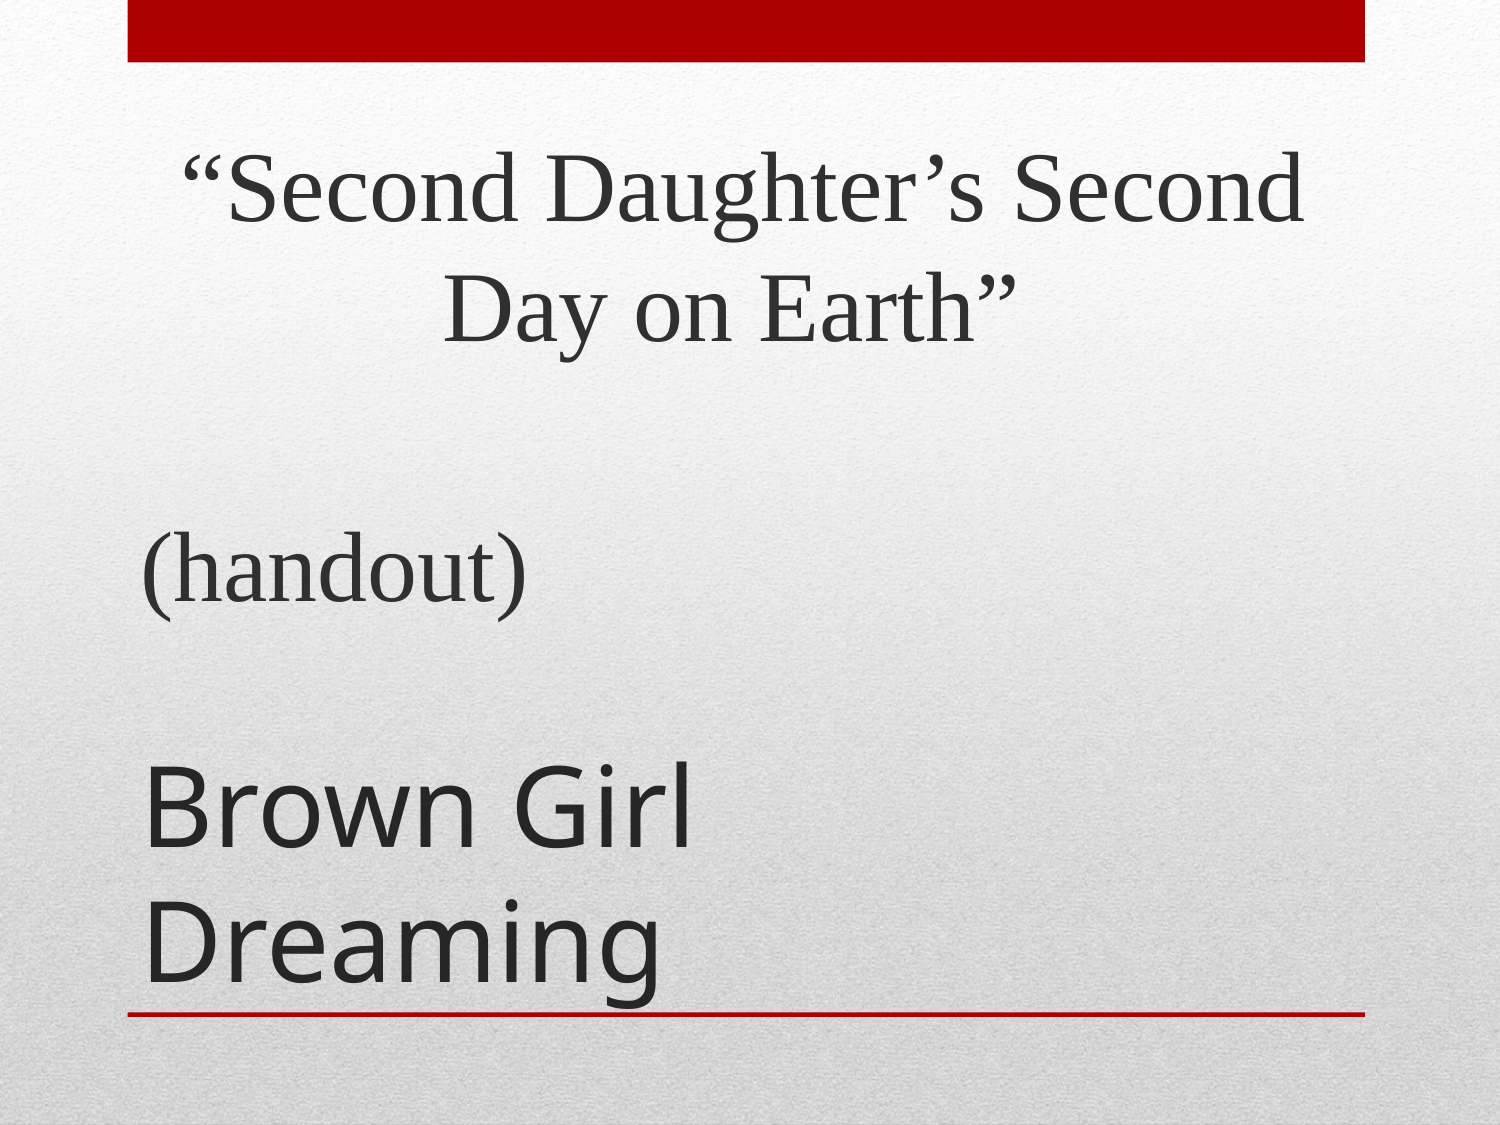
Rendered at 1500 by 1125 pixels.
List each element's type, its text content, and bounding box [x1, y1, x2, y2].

title Brown Girl Dreaming [125, 750, 1238, 1013]
list “Second Daughter’s Second Day on Earth” (handout) [125, 112, 1363, 750]
